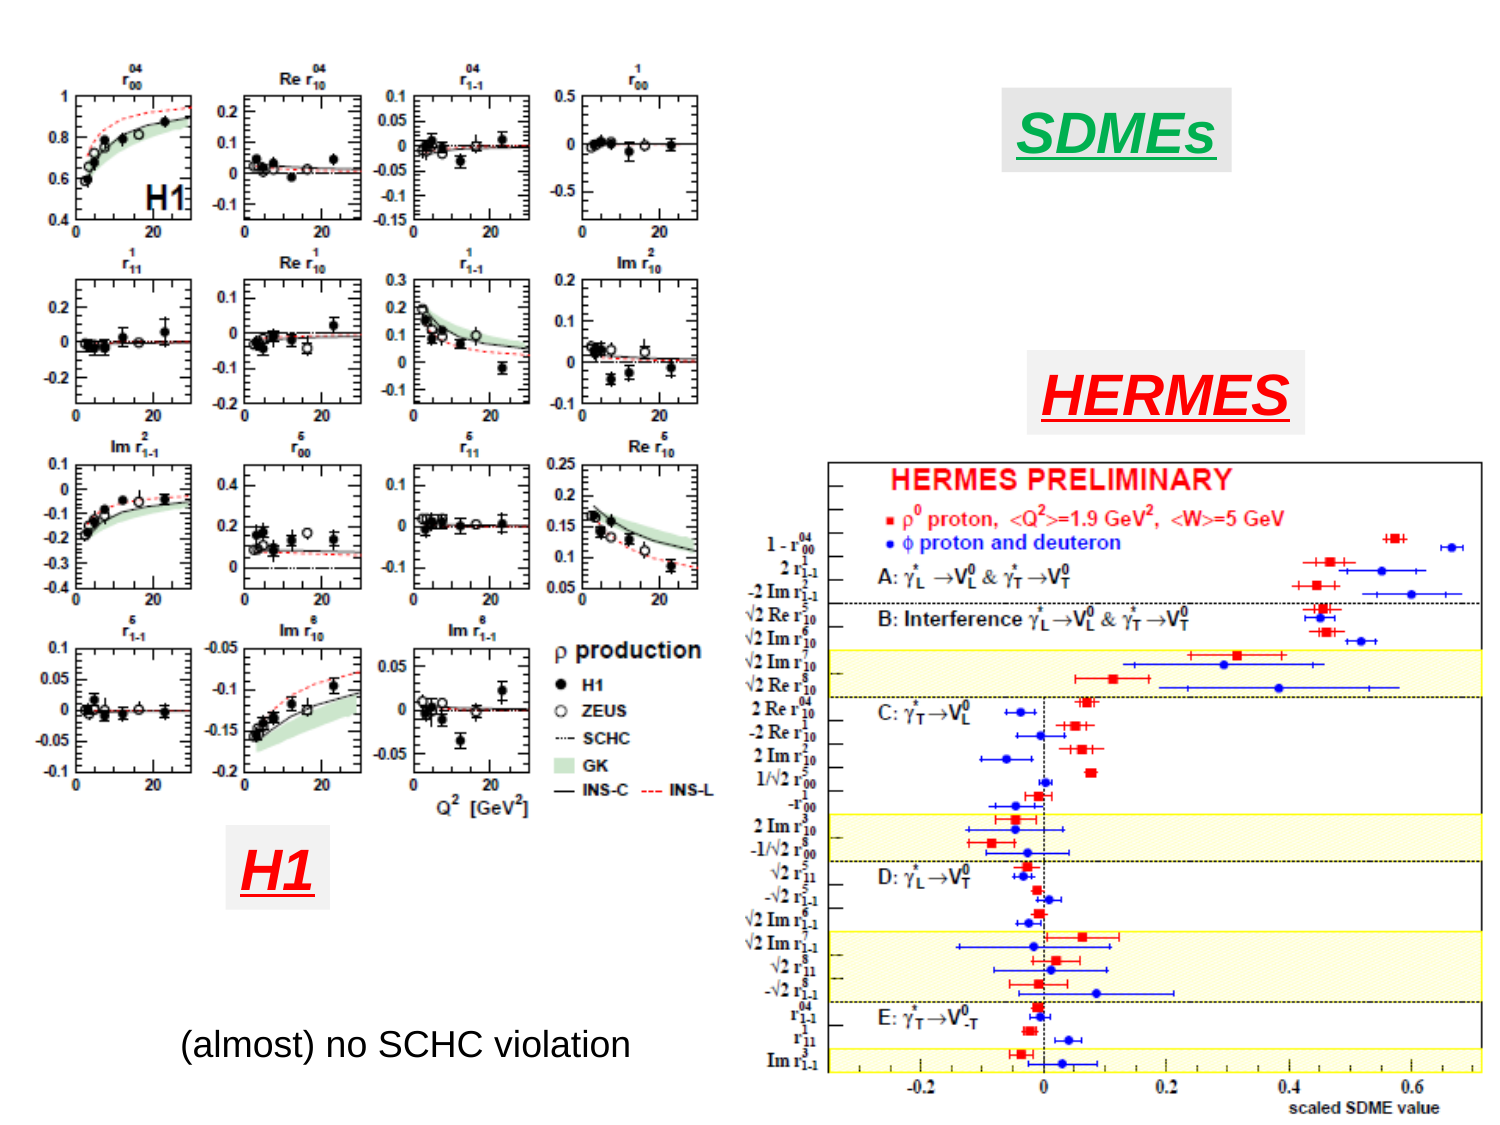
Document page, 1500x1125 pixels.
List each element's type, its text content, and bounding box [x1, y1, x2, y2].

picture [24, 49, 1500, 1125]
text_box HERMES [1026, 350, 1306, 435]
text_box (almost) no SCHC violation [165, 1012, 647, 1073]
text_box SDMEs [1001, 87, 1232, 173]
text_box H1 [225, 847, 330, 910]
